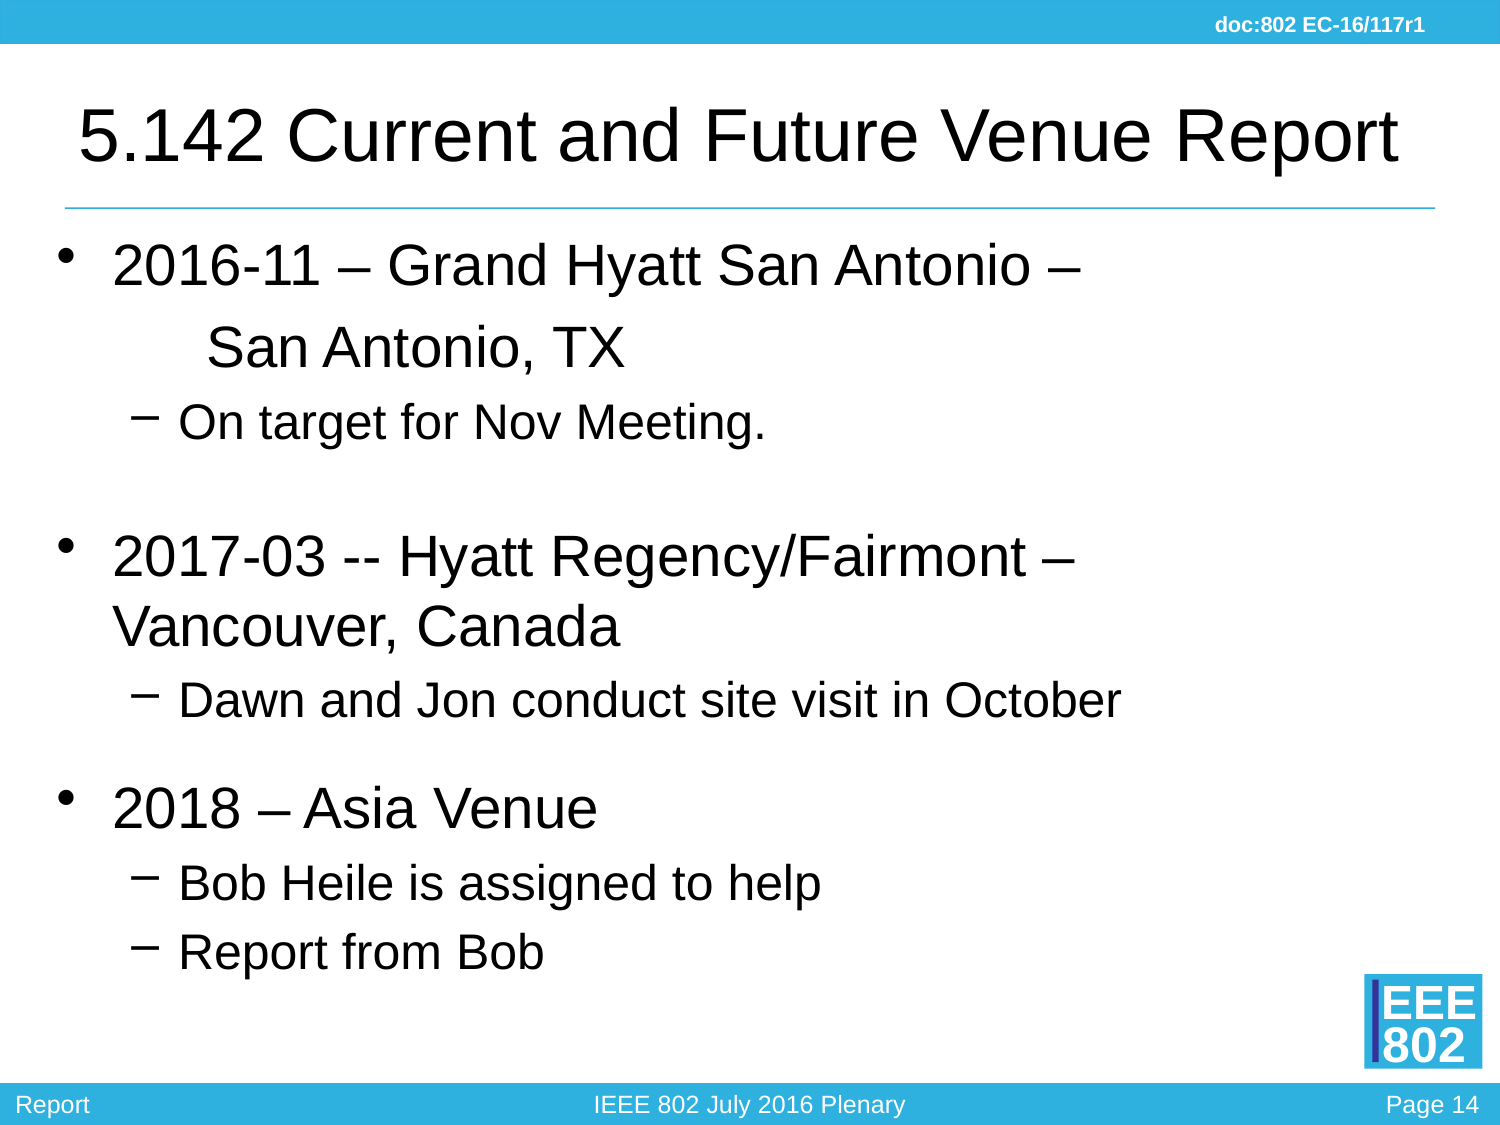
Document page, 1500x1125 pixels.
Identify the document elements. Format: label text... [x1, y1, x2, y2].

title 5.142 Current and Future Venue Report [41, 66, 1438, 197]
list 2016-11 – Grand Hyatt San Antonio – San Antonio, TX On target for Nov Meeting. 2017-03 -- Hyatt Regency/Fairmont – Vancouver, Canada Dawn and Jon conduct site visit in October 2018 – Asia Venue Bob Heile is assigned to help Report from Bob [41, 220, 1392, 1075]
